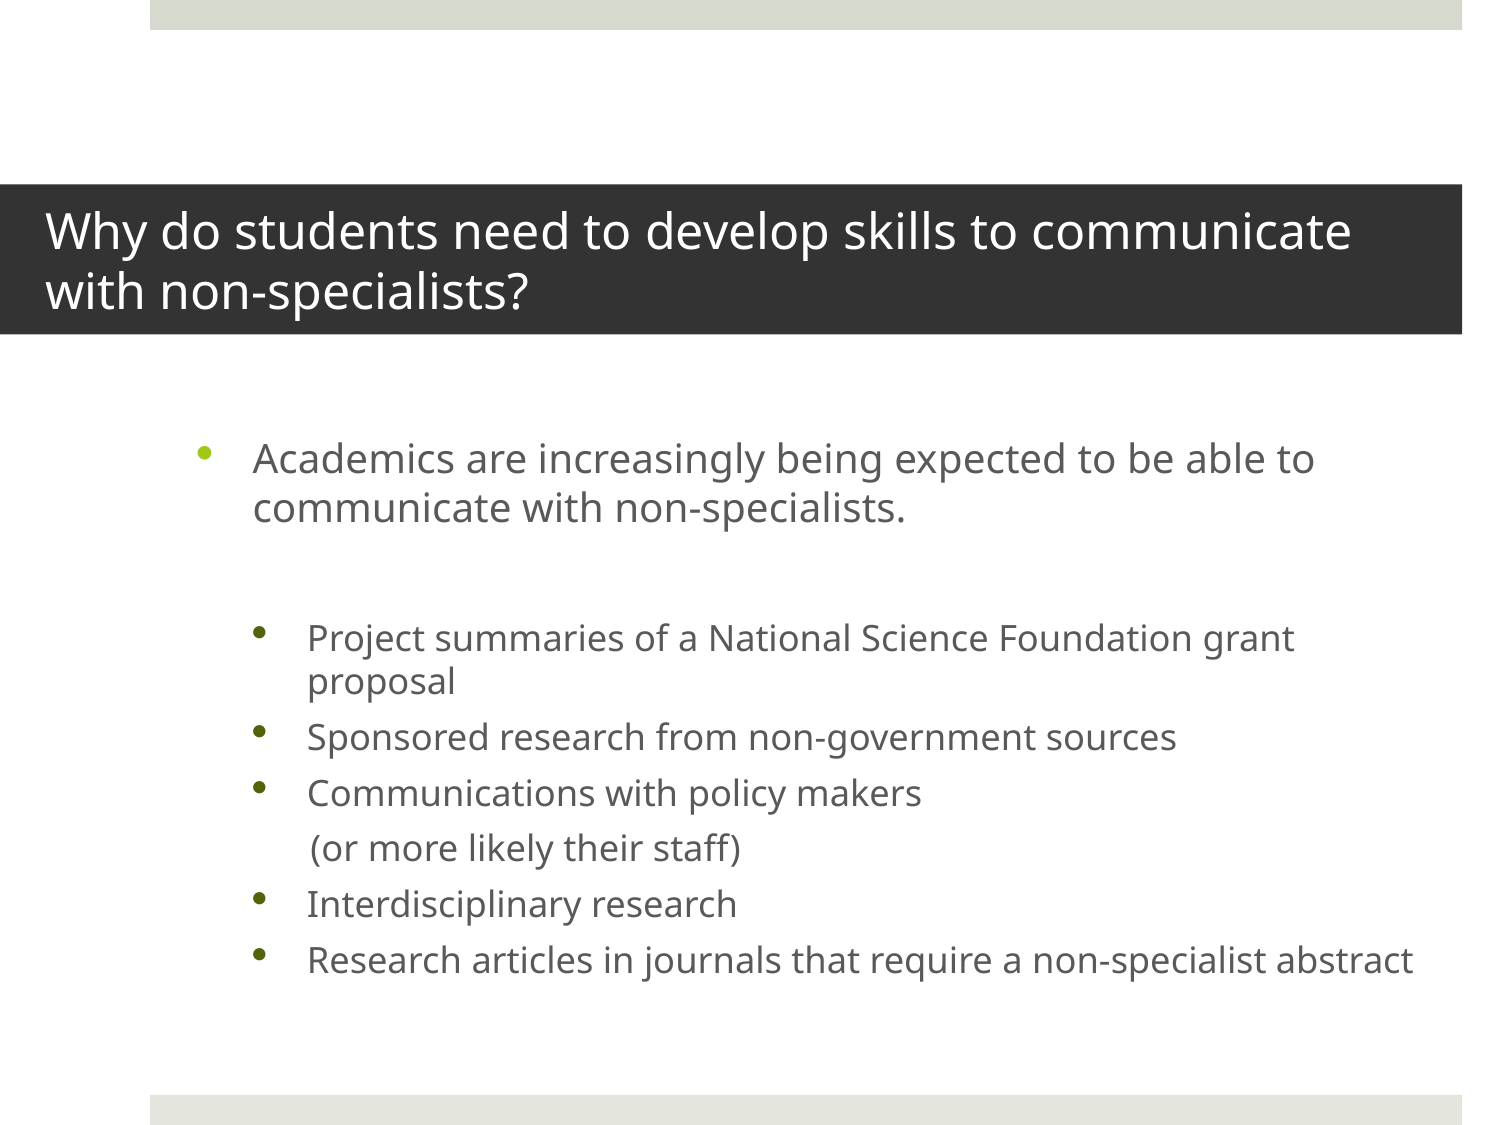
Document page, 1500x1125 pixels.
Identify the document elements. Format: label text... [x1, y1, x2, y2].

list Academics are increasingly being expected to be able to communicate with non-specialists. Project summaries of a National Science Foundation grant proposal Sponsored research from non-government sources Communications with policy makers (or more likely their staff) Interdisciplinary research Research articles in journals that require a non-specialist abstract [182, 425, 1432, 1028]
title Why do students need to develop skills to communicate with non-specialists? [0, 184, 1463, 335]
